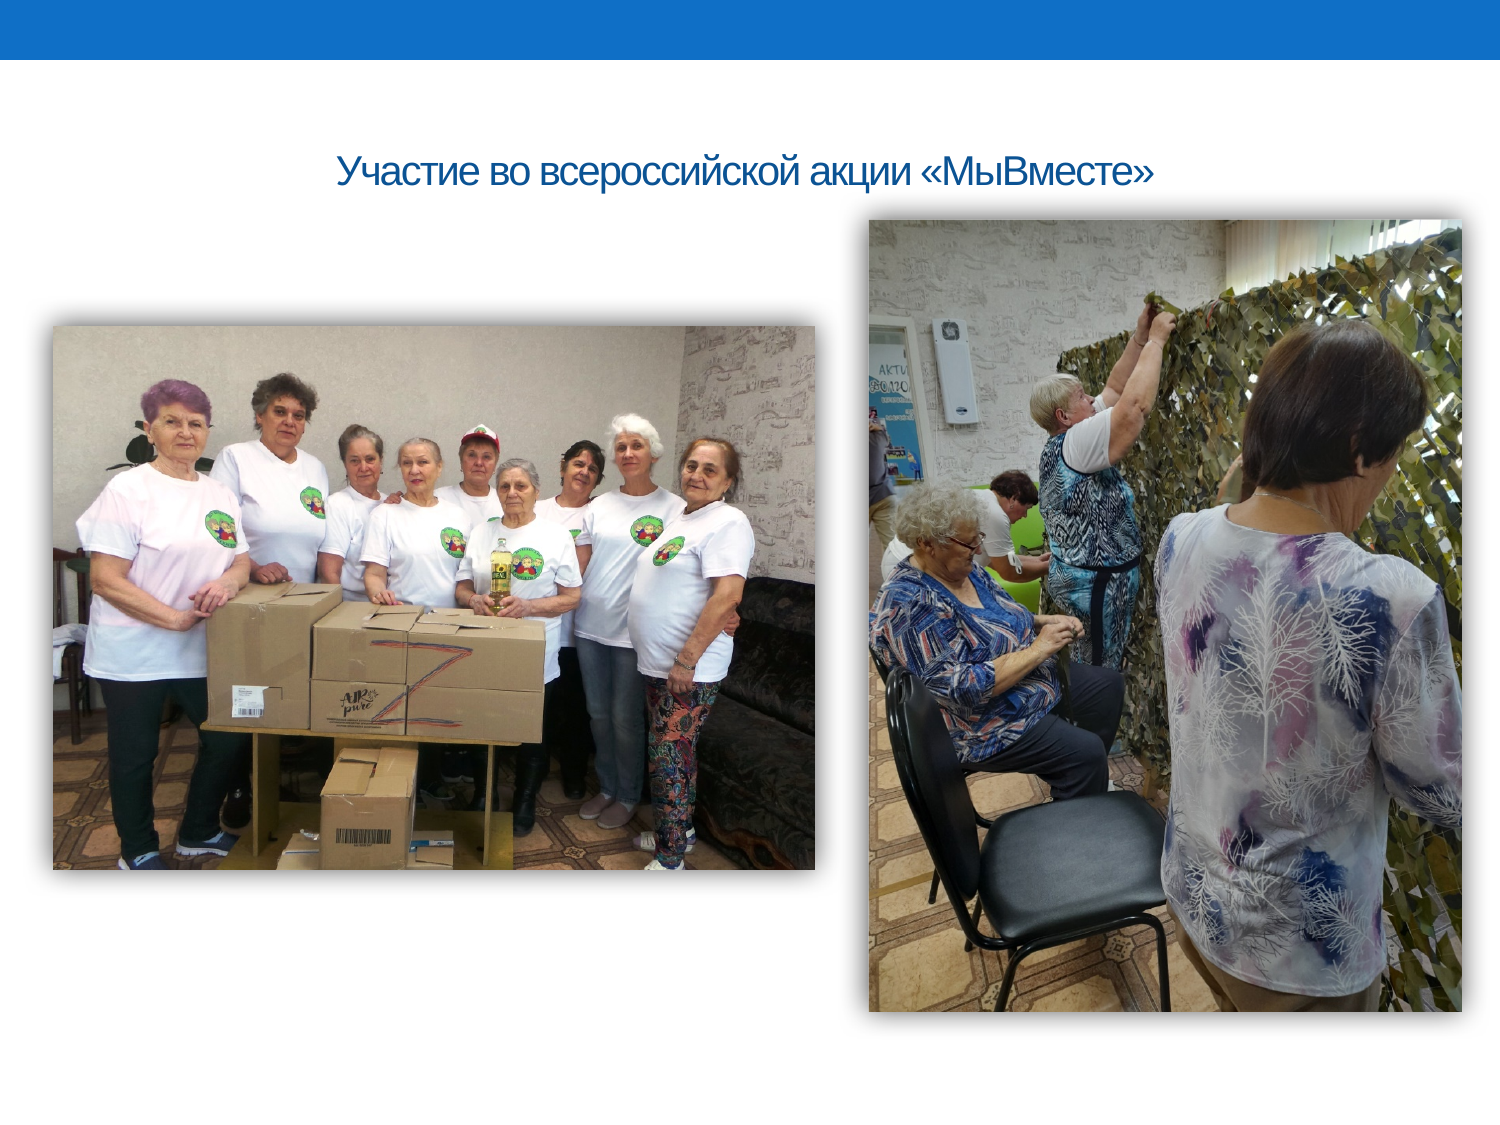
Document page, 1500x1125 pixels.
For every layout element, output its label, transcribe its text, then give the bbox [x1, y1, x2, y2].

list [52, 325, 766, 871]
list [768, 318, 1500, 913]
picture [869, 913, 1462, 1011]
title Участие во всероссийской акции «МыВместе» [75, 87, 1425, 250]
picture [869, 220, 1462, 318]
